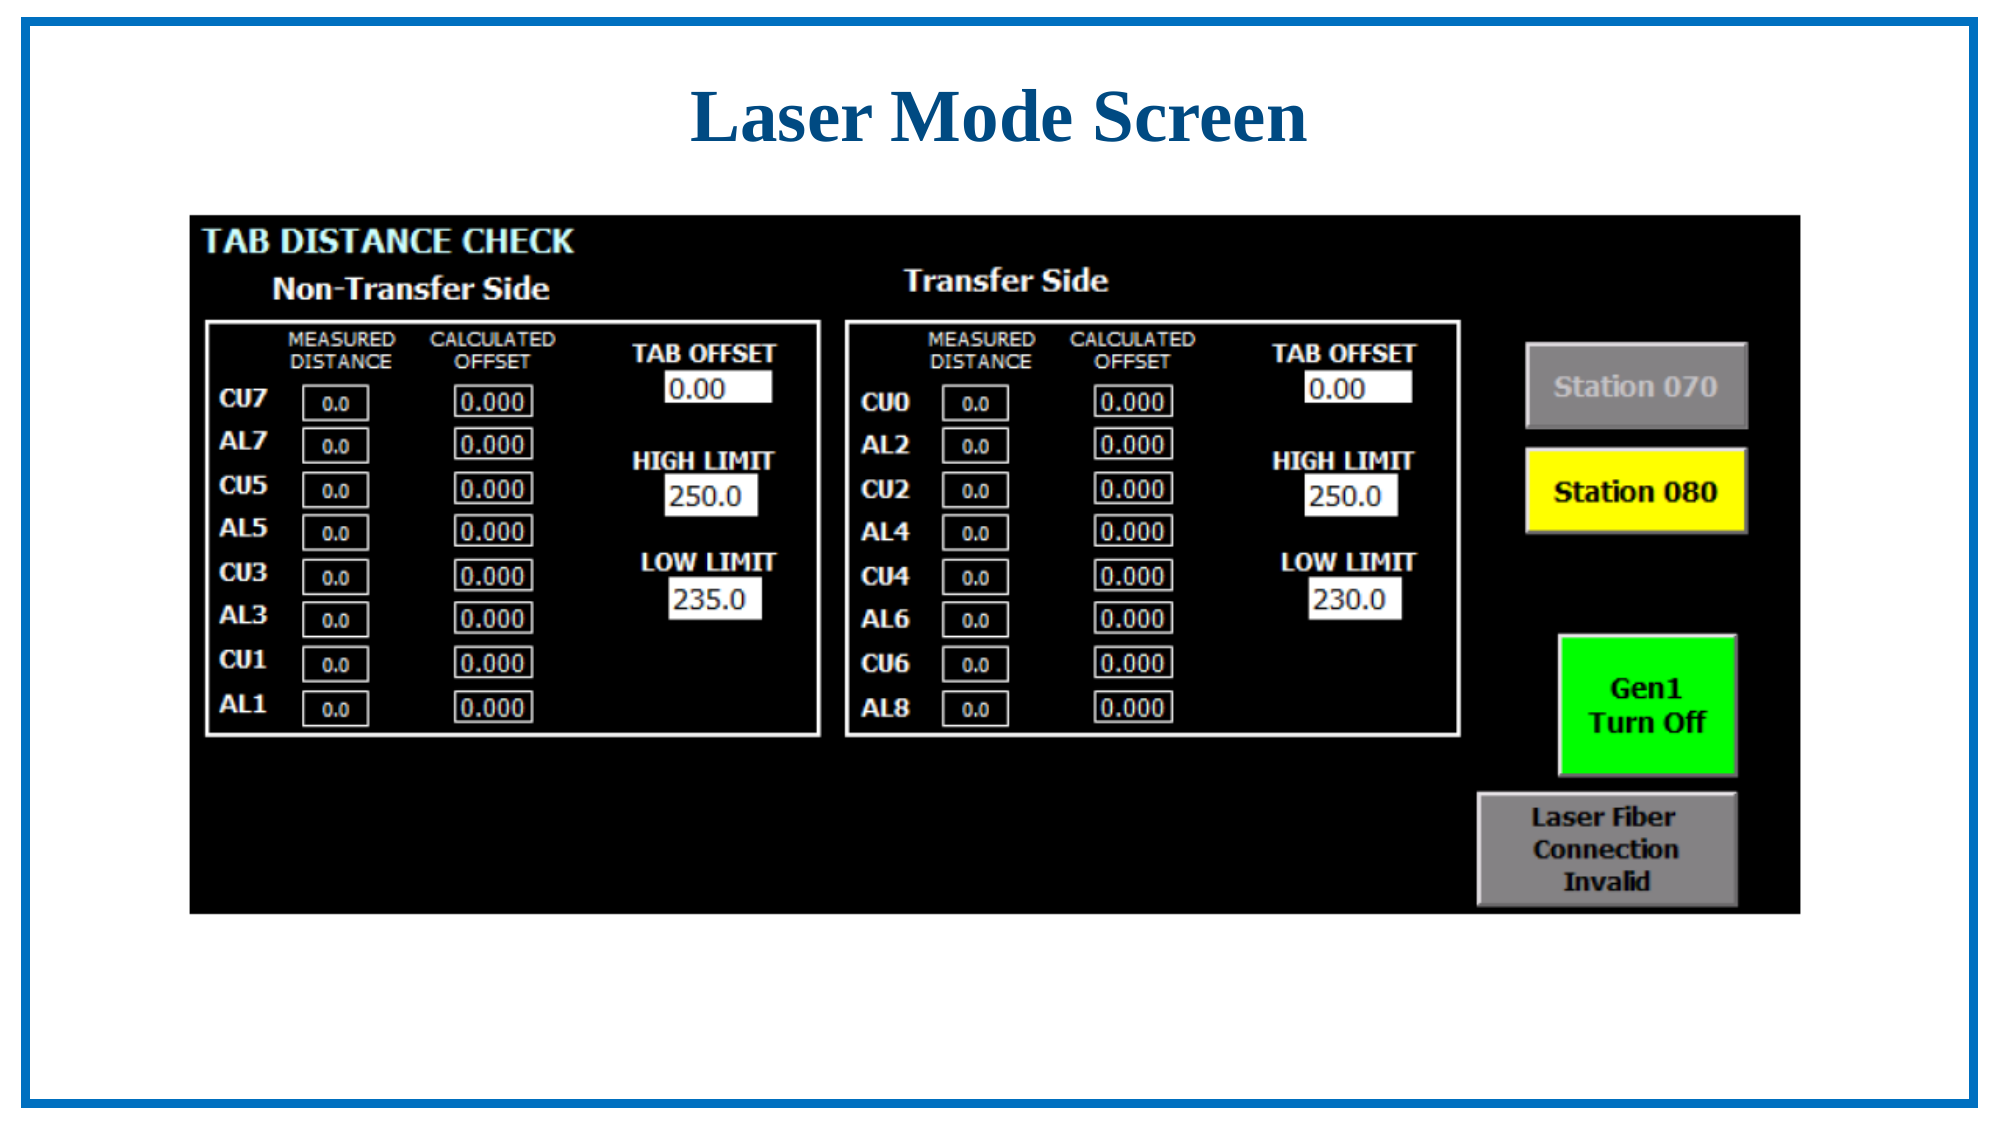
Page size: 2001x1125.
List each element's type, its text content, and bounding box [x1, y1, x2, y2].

text_box [24, 21, 1975, 1104]
text_box Laser Mode Screen [675, 58, 1324, 164]
picture [179, 206, 1821, 919]
